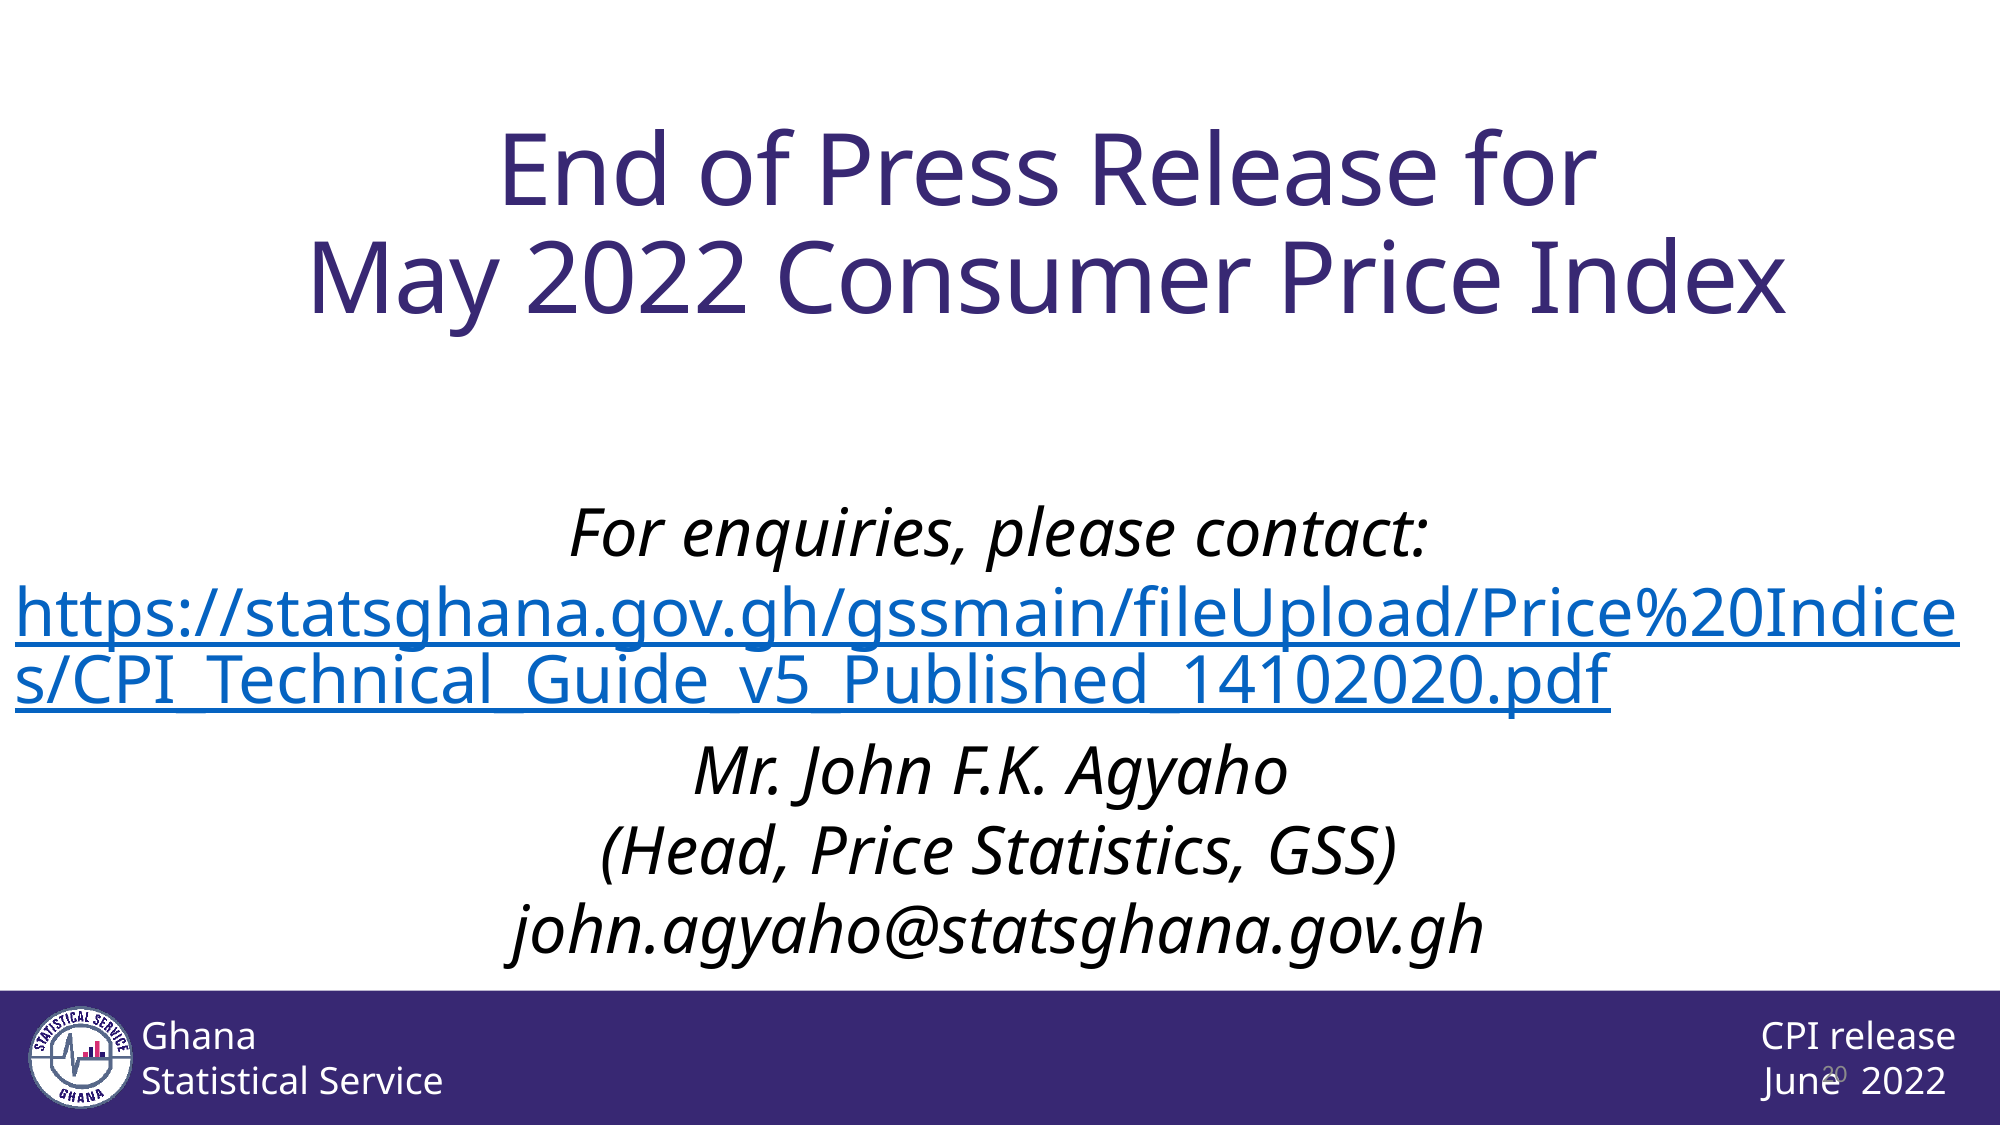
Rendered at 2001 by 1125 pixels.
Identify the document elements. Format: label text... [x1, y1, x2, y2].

text_box For enquiries, please contact: https://statsghana.gov.gh/gssmain/fileUpload/Price%20Indices/CPI_Technical_Guide_v5_Published_14102020.pdf Mr. John F.K. Agyaho (Head, Price Statistics, GSS) john.agyaho@statsghana.gov.gh [0, 482, 2000, 1014]
slide_number 19 [1412, 1042, 1863, 1103]
text_box End of Press Release for May 2022 Consumer Price Index [137, 111, 1958, 417]
picture [28, 1014, 133, 1109]
